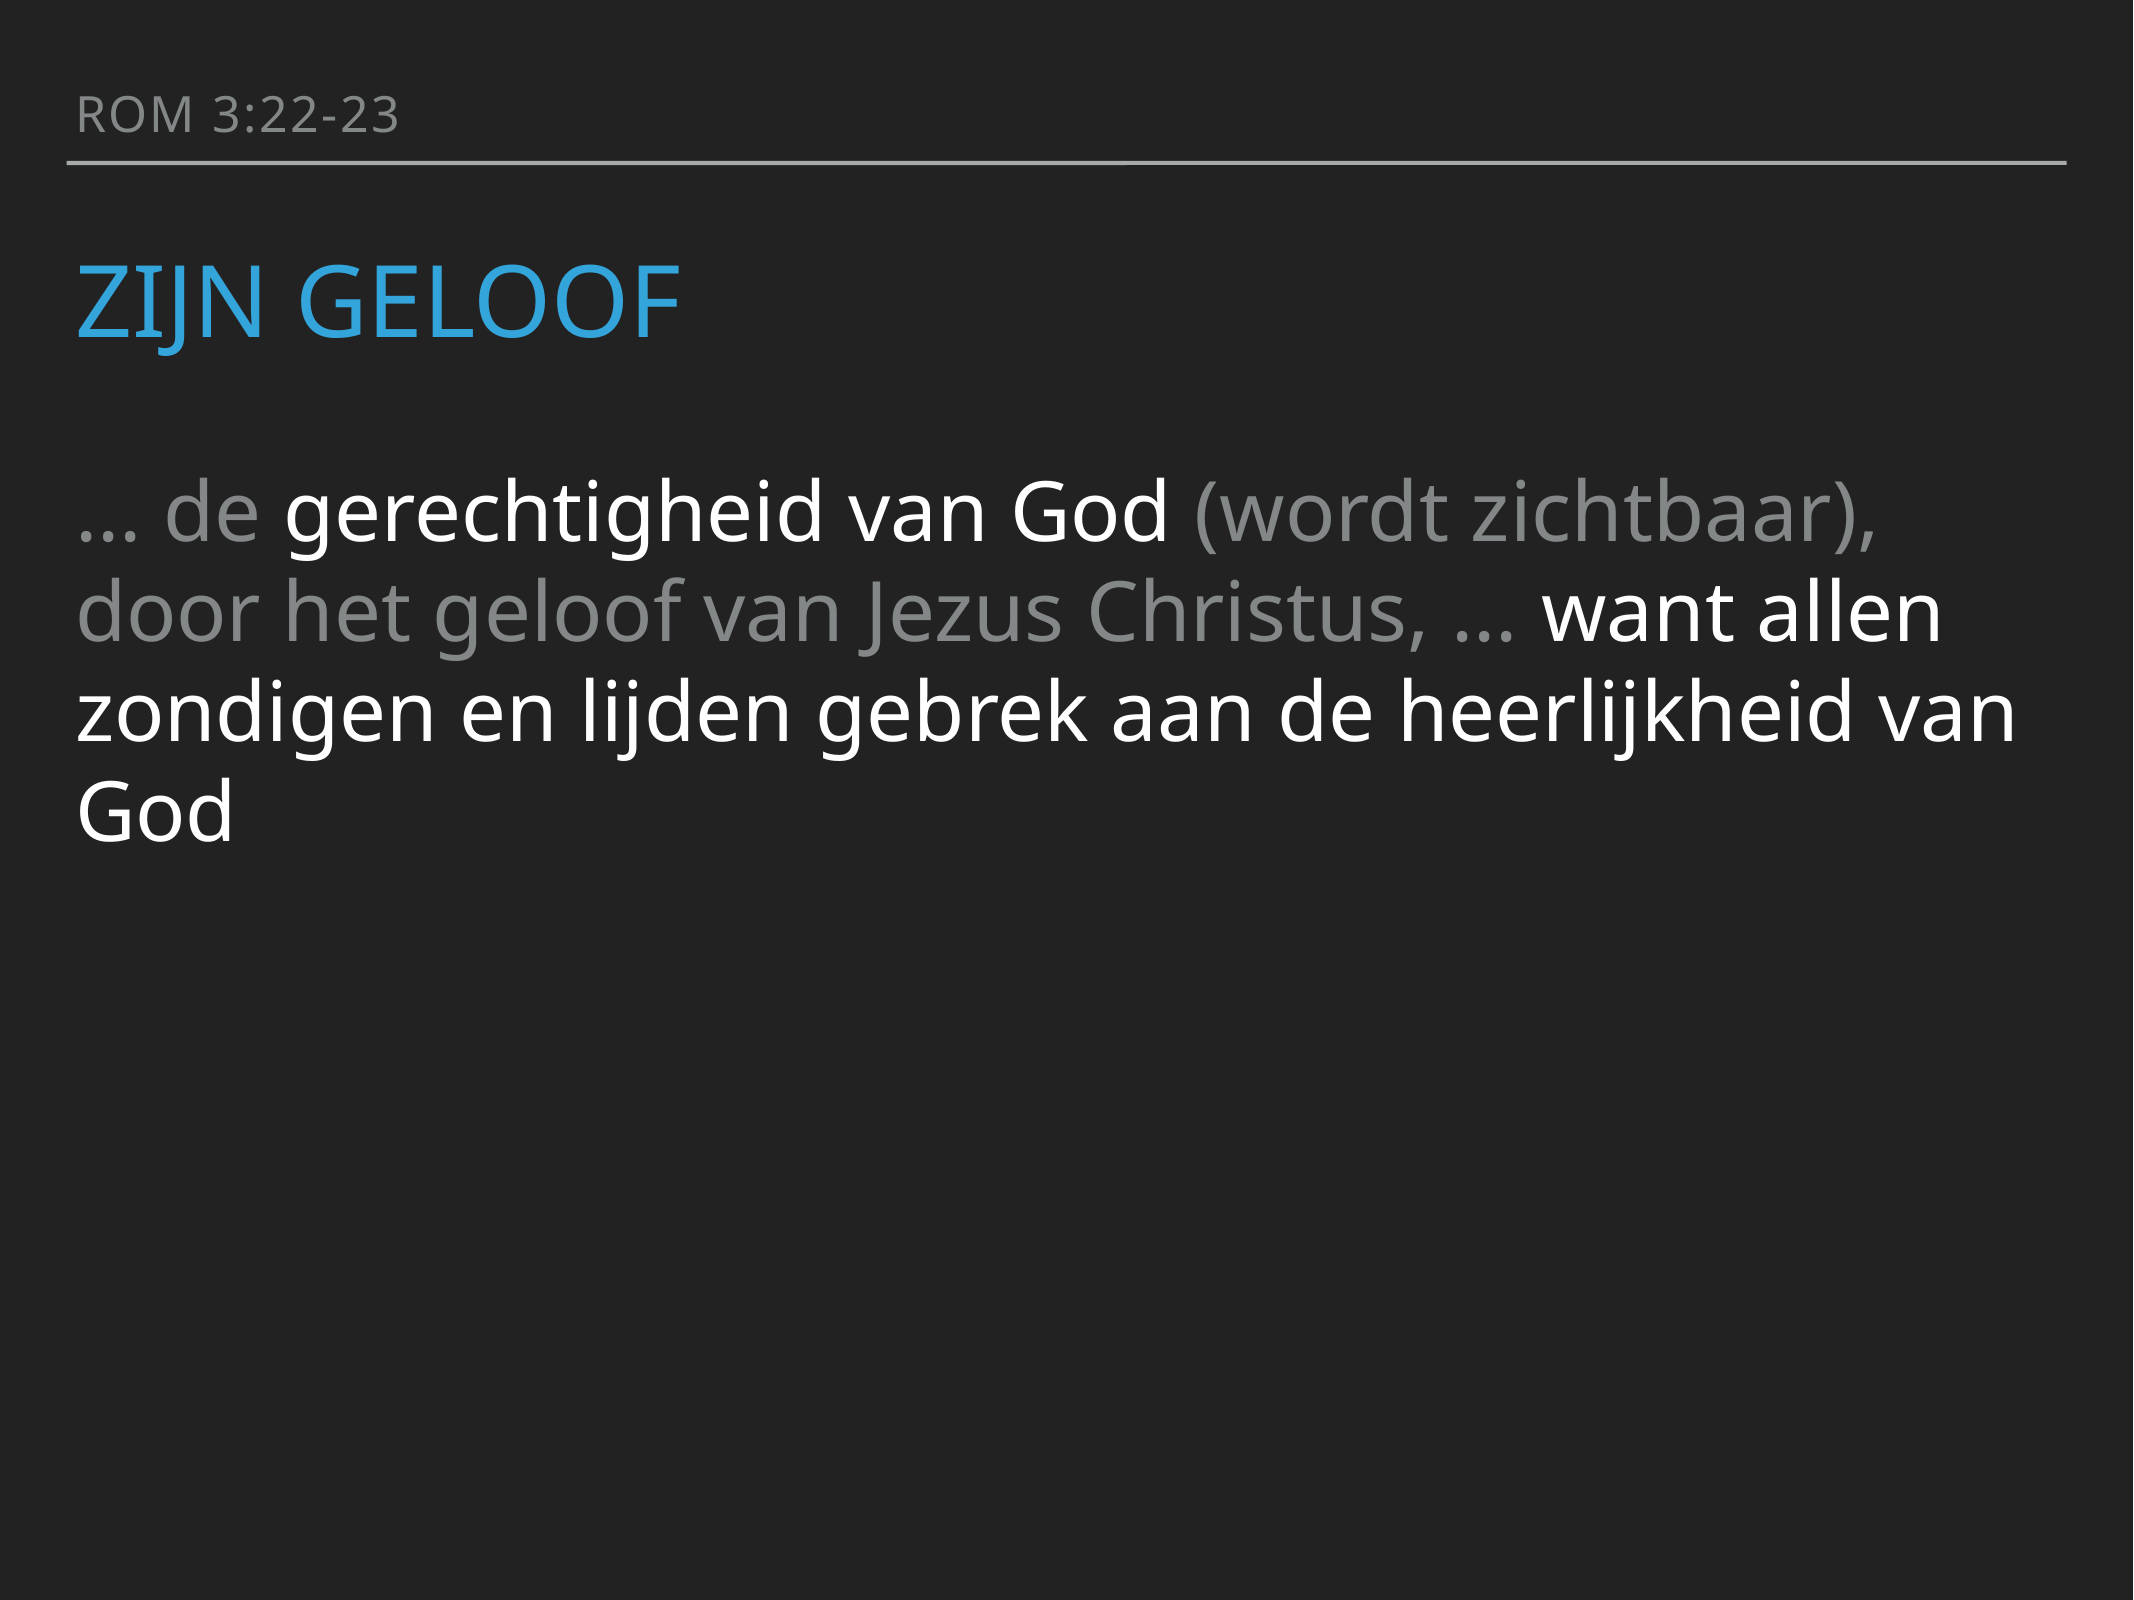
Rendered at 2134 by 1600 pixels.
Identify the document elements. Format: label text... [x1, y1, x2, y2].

list Rom 3:22-23 [66, 74, 1901, 151]
list ... de gerechtigheid van God (wordt zichtbaar), door het geloof van Jezus Christus, ... want allen zondigen en lijden gebrek aan de heerlijkheid van God [66, 449, 2068, 1453]
title Zijn geloof [66, 251, 2068, 372]
